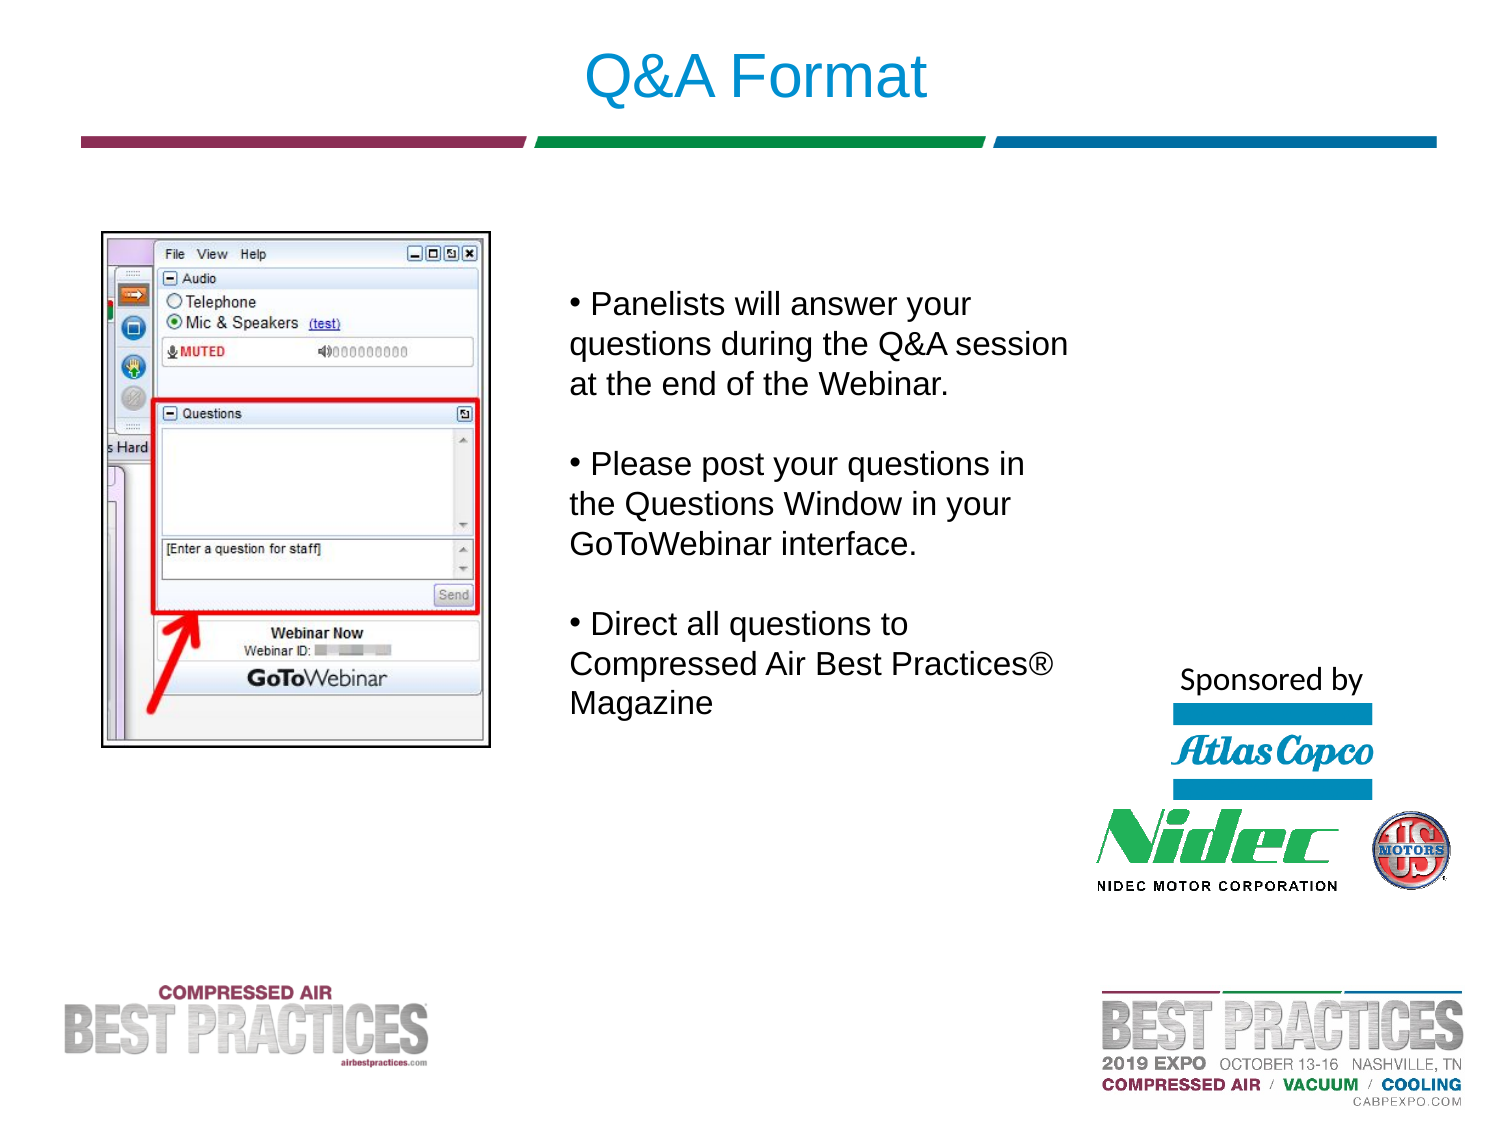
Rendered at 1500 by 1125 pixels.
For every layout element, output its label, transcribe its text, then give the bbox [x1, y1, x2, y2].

picture [1100, 985, 1465, 1110]
text_box Sponsored by [1165, 649, 1382, 705]
picture [1096, 809, 1451, 891]
picture [101, 231, 491, 748]
picture [75, 117, 1450, 163]
picture [1240, 748, 1246, 760]
title Q&A Format [75, 24, 1438, 118]
picture [62, 985, 429, 1068]
picture [1190, 738, 1197, 749]
text_box Panelists will answer your questions during the Q&A session at the end of the Webinar. Please post your questions in the Questions Window in your GoToWebinar interface. Direct all questions to Compressed Air Best Practices® Magazine [554, 274, 1089, 764]
picture [1171, 703, 1375, 800]
